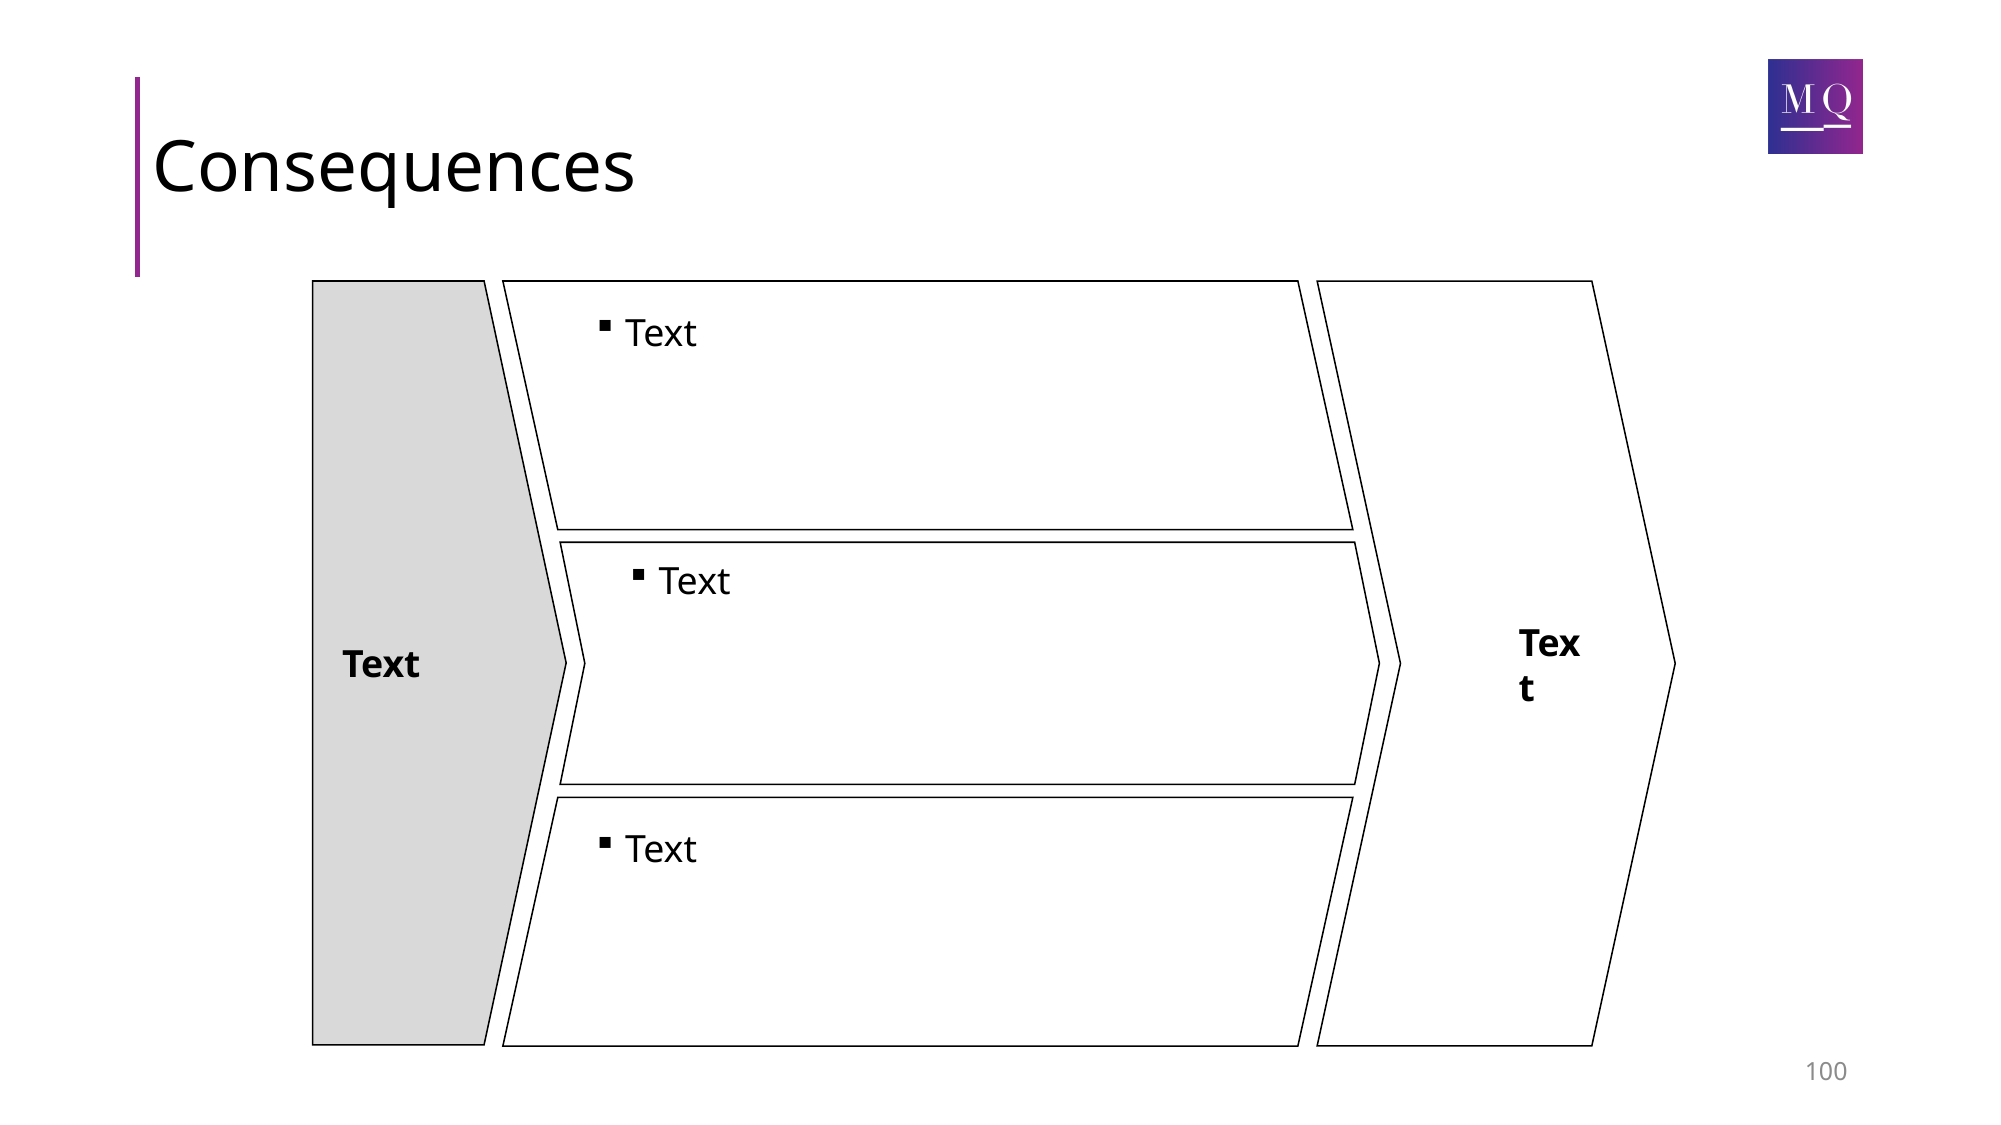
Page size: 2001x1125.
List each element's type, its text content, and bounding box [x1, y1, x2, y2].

slide_number 100 [1412, 1042, 1863, 1103]
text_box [312, 280, 1676, 1047]
title Consequences [137, 59, 1863, 278]
